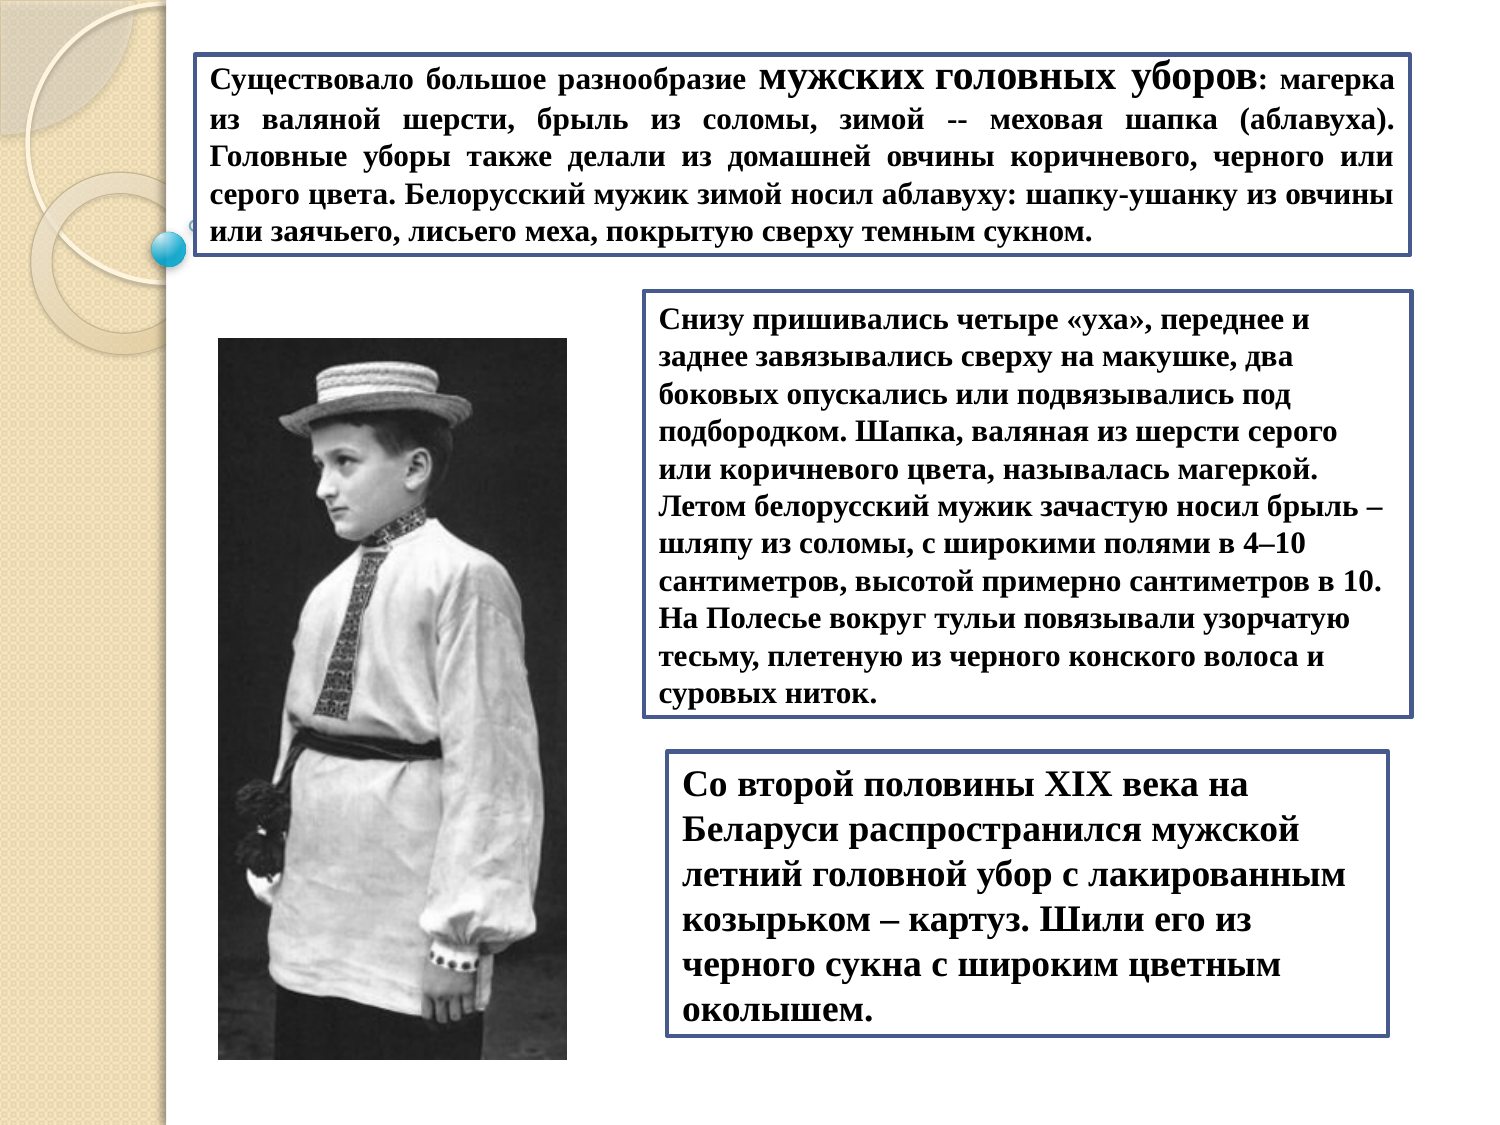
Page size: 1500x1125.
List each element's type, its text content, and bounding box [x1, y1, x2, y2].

picture [218, 337, 568, 1061]
text_box Со второй половины XIX века на Беларуси распространился мужской летний головной убор с лакированным козырьком – картуз. Шили его из черного сукна с широким цветным околышем. [665, 749, 1390, 1038]
text_box Снизу пришивались четыре «уха», переднее и заднее завязывались сверху на макушке, два боковых опускались или подвязывались под подбородком. Шапка, валяная из шерсти серого или коричневого цвета, называлась магеркой. Летом белорусский мужик зачастую носил брыль – шляпу из соломы, с широкими полями в 4–10 сантиметров, высотой примерно сантиметров в 10. На Полесье вокруг тульи повязывали узорчатую тесьму, плетеную из черного конского волоса и суровых ниток. [642, 289, 1414, 719]
title Существовало большое разнообразие мужских головных уборов: магерка из валяной шерсти, брыль из соломы, зимой -- меховая шапка (аблавуха). Головные уборы также делали из домашней овчины коричневого, черного или серого цвета. Белорусский мужик зимой носил аблавуху: шапку-ушанку из овчины или заячьего, лисьего меха, покрытую сверху темным сукном. [193, 52, 1412, 257]
